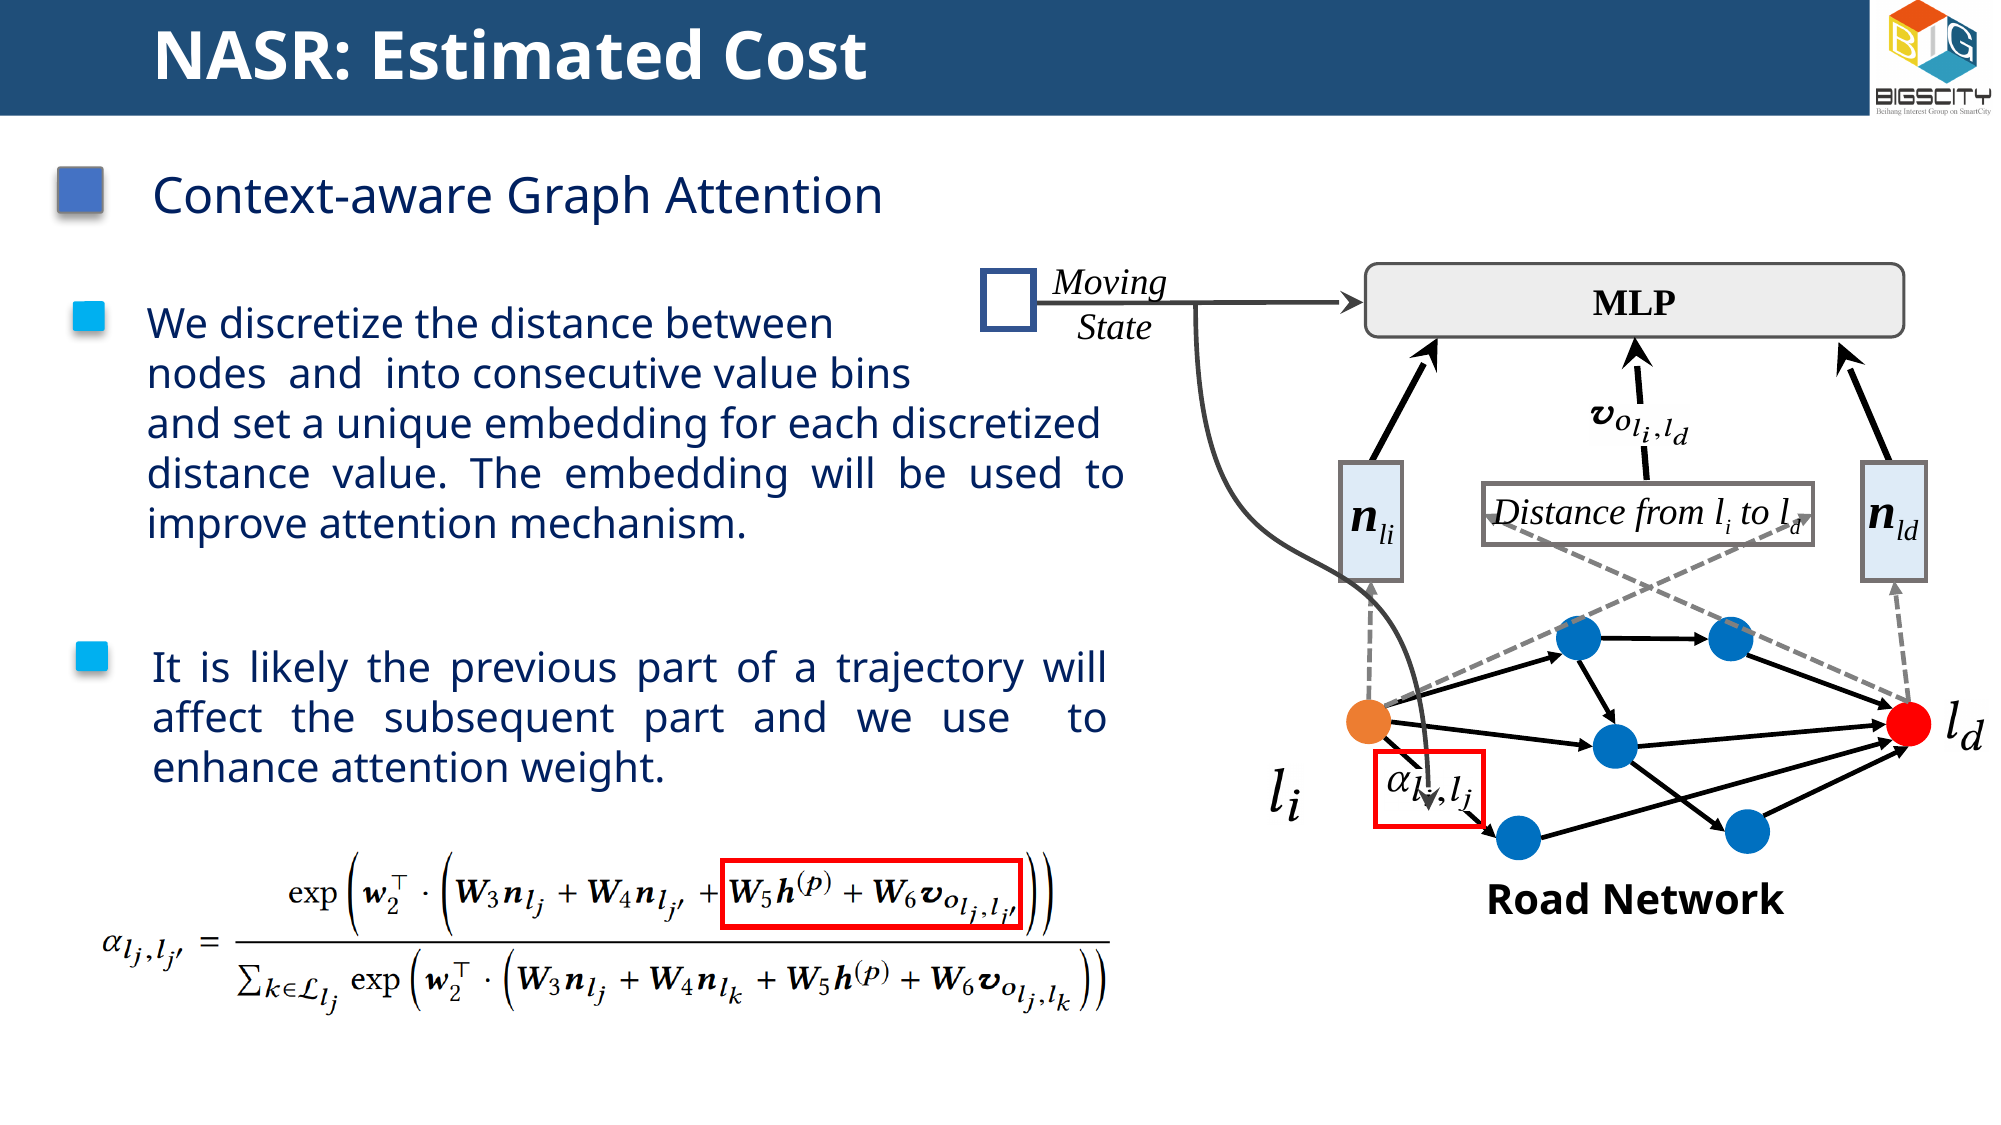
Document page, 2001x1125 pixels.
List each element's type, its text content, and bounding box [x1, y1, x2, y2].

title NASR: Estimated Cost [137, 0, 1863, 116]
text_box [56, 166, 104, 214]
picture [91, 843, 1113, 1018]
picture [1429, 769, 1473, 811]
text_box Context-aware Graph Attention [137, 155, 1260, 231]
text_box MLP [1364, 262, 1905, 339]
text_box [1267, 404, 1989, 861]
text_box [75, 641, 108, 672]
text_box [1195, 304, 1429, 811]
picture [1876, 0, 1993, 116]
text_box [1429, 337, 1438, 404]
text_box [983, 270, 1035, 330]
text_box [72, 301, 105, 331]
text_box Moving State [1037, 250, 1193, 302]
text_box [1838, 342, 1894, 404]
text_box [1634, 336, 1647, 404]
text_box Road Network [1471, 865, 1800, 930]
text_box Moving State [1037, 303, 1193, 355]
